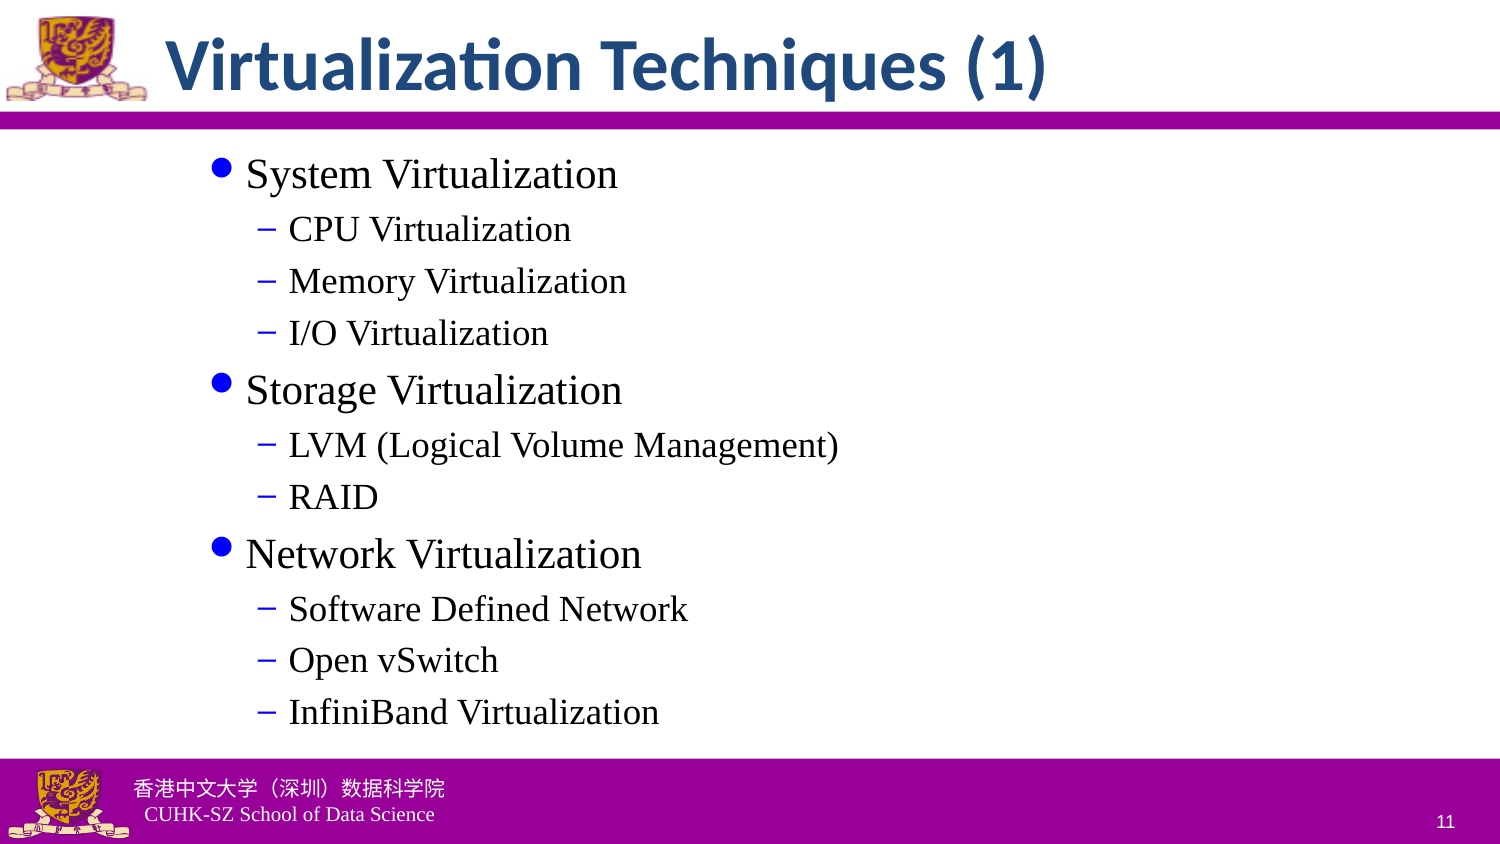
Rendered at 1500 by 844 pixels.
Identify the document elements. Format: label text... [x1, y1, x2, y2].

picture [5, 15, 152, 101]
slide_number 11 [1120, 802, 1471, 844]
title Virtualization Techniques (1) [149, 17, 1424, 104]
picture [7, 768, 130, 839]
list System Virtualization CPU Virtualization Memory Virtualization I/O Virtualization Storage Virtualization LVM (Logical Volume Management) RAID Network Virtualization Software Defined Network Open vSwitch InfiniBand Virtualization [193, 138, 1072, 742]
